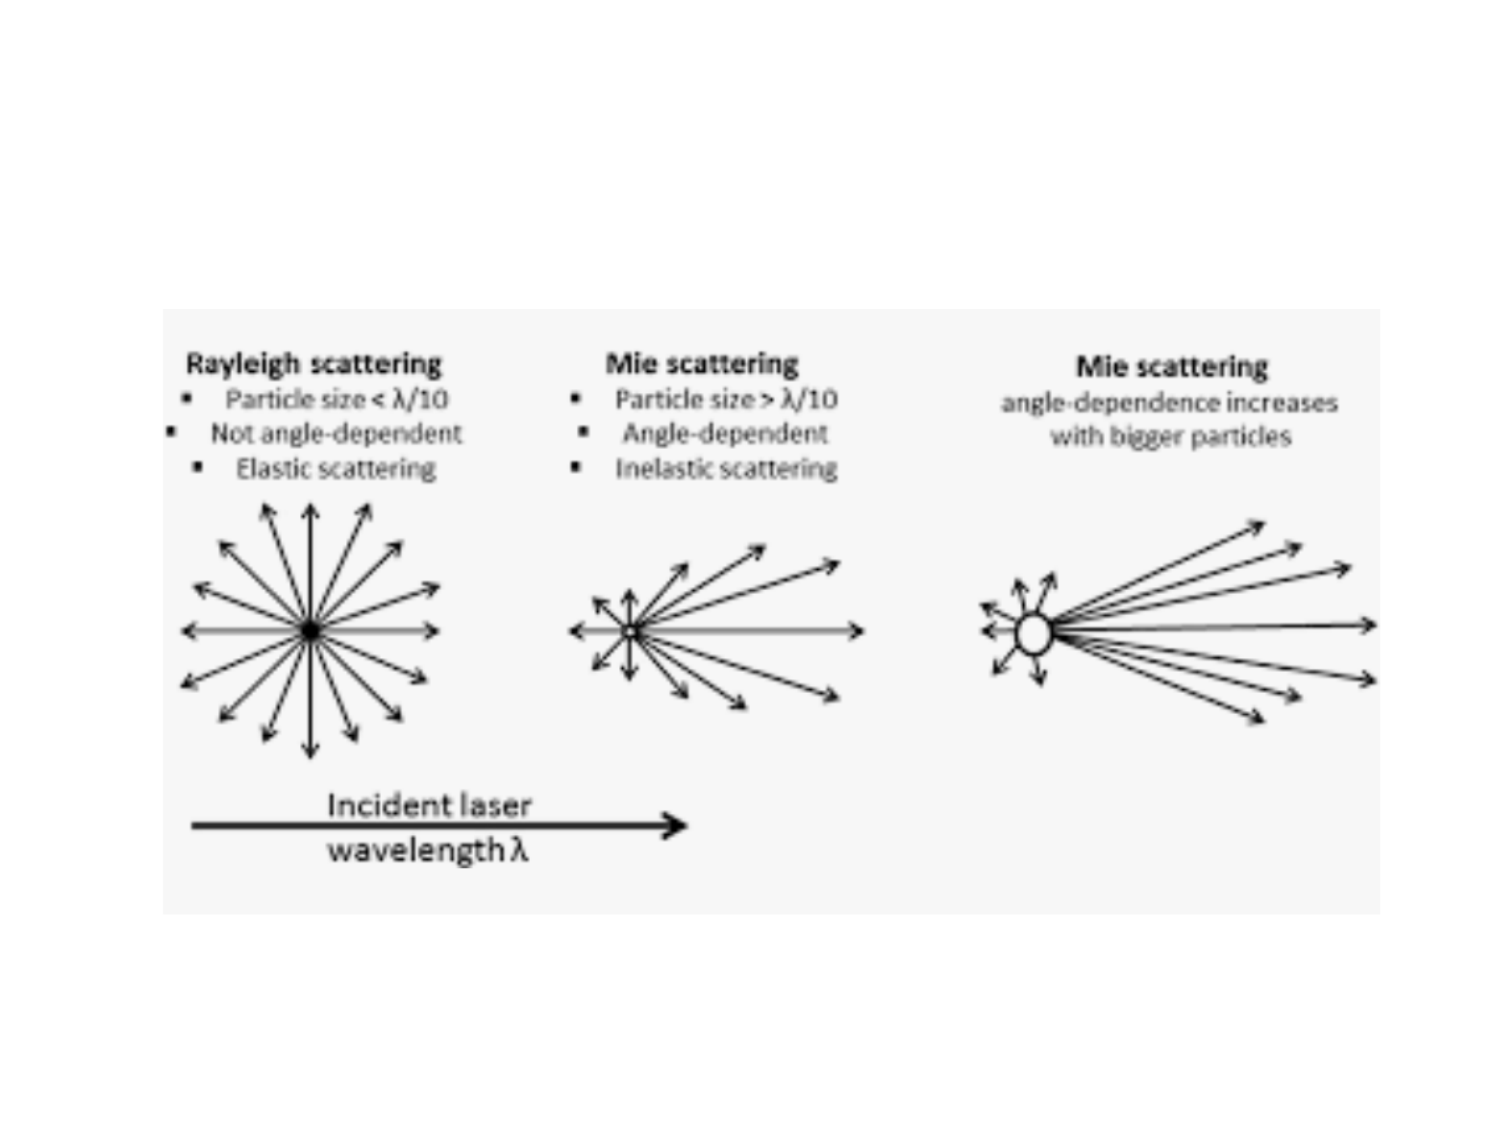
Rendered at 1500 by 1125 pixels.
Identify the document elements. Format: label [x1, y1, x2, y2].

picture [121, 309, 1437, 933]
